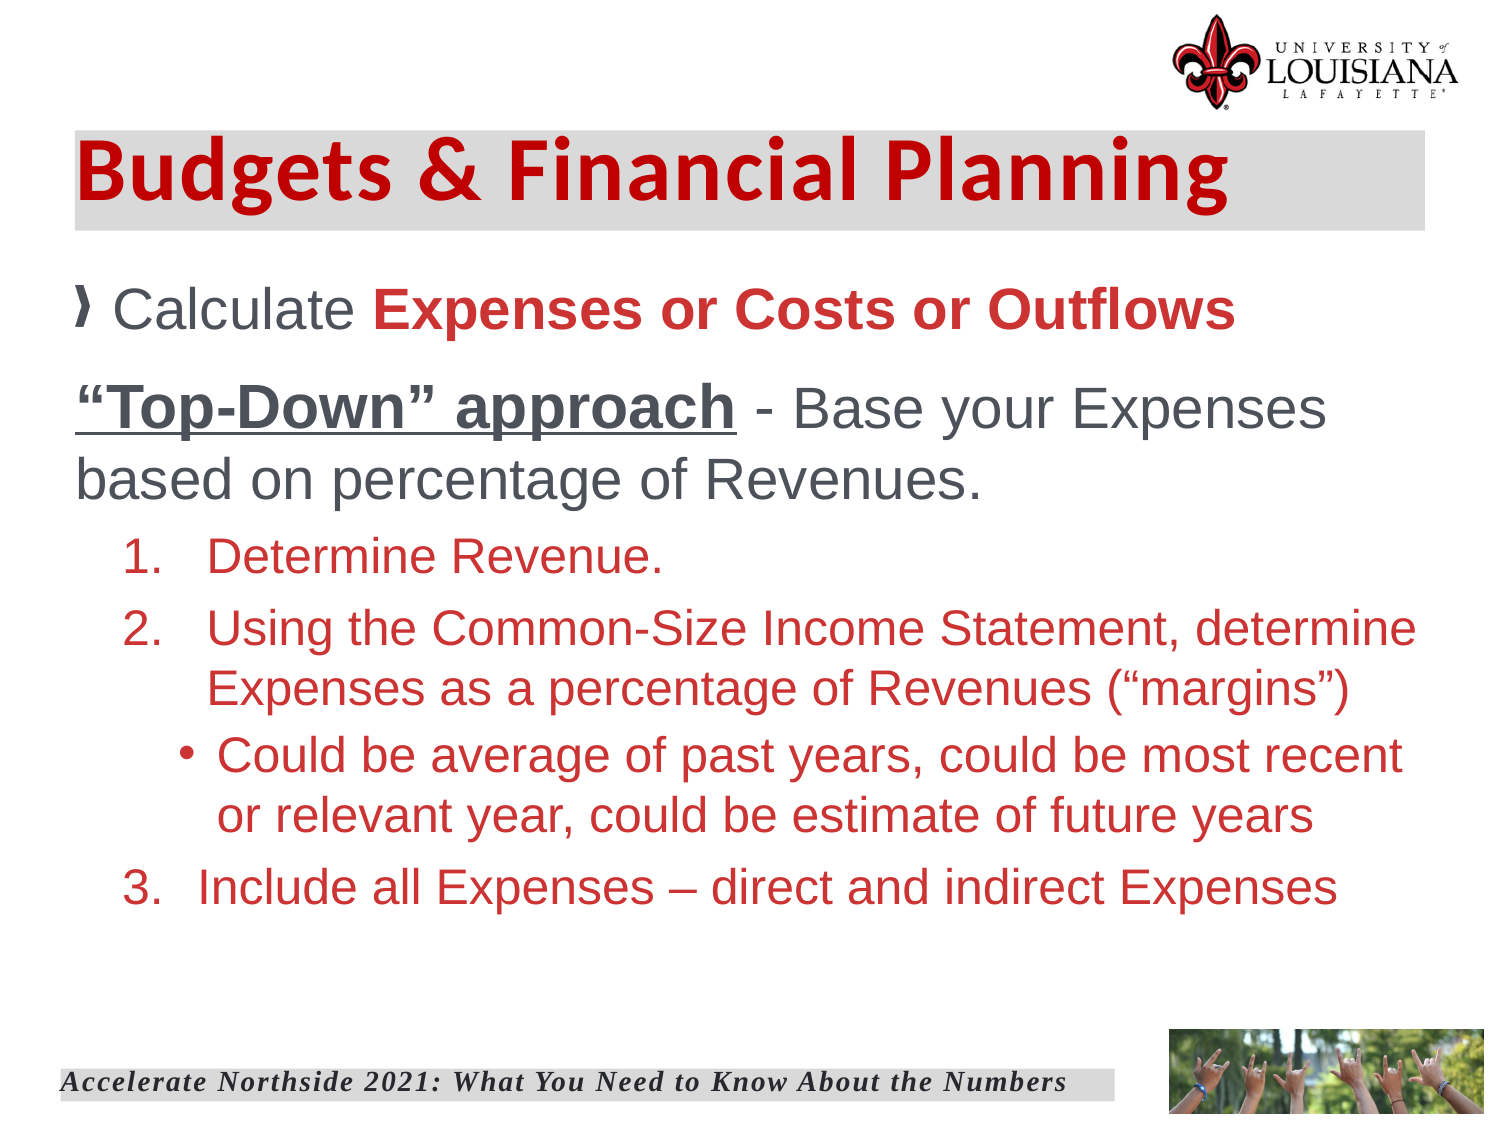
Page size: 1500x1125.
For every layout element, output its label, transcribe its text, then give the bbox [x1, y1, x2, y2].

picture [1169, 1029, 1484, 1114]
text_box Accelerate Northside 2021: What You Need to Know About the Numbers [60, 1068, 1115, 1102]
picture [75, 285, 90, 327]
picture [1159, 3, 1484, 117]
text_box Budgets & Financial Planning [74, 130, 1425, 231]
list Calculate Expenses or Costs or Outflows “Top-Down” approach - Base your Expenses based on percentage of Revenues. Determine Revenue. Using the Common-Size Income Statement, determine Expenses as a percentage of Revenues (“margins”) Could be average of past years, could be most recent or relevant year, could be estimate of future years Include all Expenses – direct and indirect Expenses [75, 270, 1425, 982]
